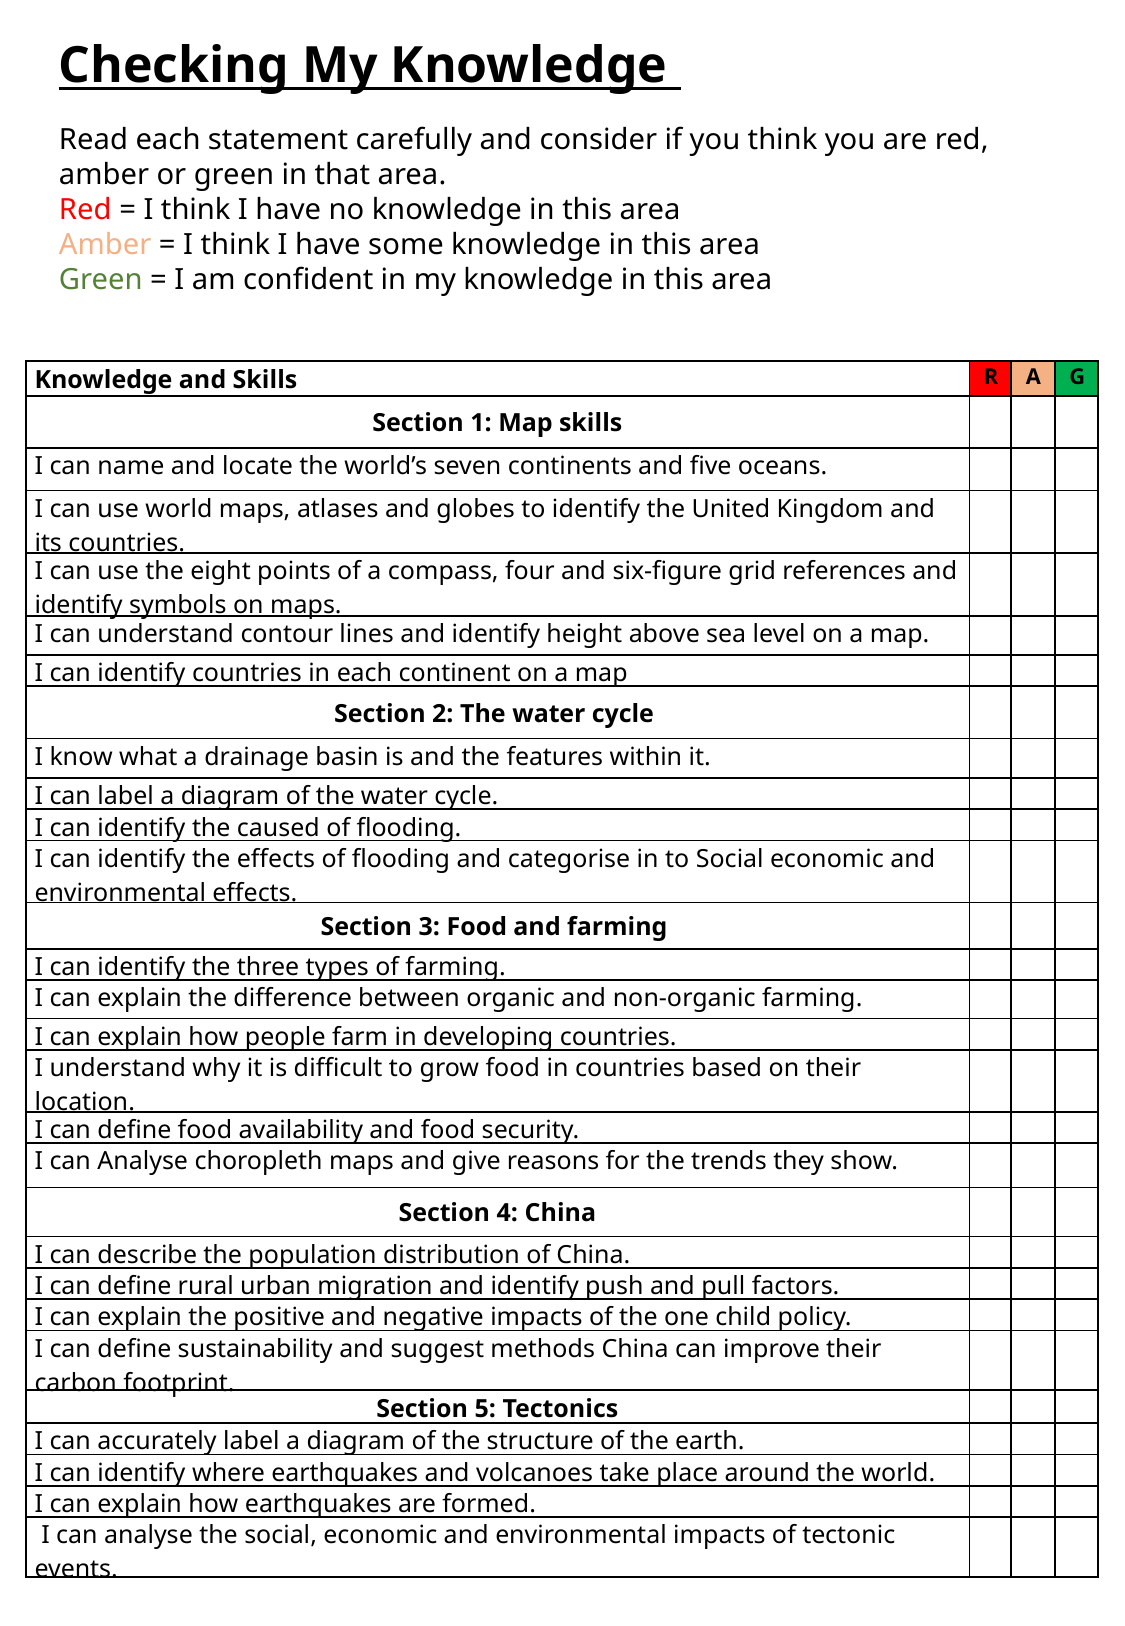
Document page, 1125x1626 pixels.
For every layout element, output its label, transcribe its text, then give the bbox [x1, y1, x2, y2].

table_cell I can identify the three types of farming. [27, 950, 969, 979]
table_cell [1012, 1188, 1054, 1236]
table_header G [1056, 362, 1097, 395]
text_box Checking My Knowledge Read each statement carefully and consider if you think you are red, amber or green in that area. Red = I think I have no knowledge in this area Amber = I think I have some knowledge in this area Green = I am confident in my knowledge in this area [44, 25, 1081, 303]
table_cell [1056, 810, 1097, 840]
table_cell [1012, 739, 1054, 777]
table_cell I can explain the difference between organic and non-organic farming. [27, 981, 969, 1018]
table_cell Section 2: The water cycle [27, 687, 969, 738]
table_cell [970, 1237, 1010, 1267]
table_cell Section 4: China [27, 1188, 969, 1236]
table_cell [1056, 950, 1097, 979]
table_cell [970, 656, 1010, 685]
table_cell [1056, 1331, 1097, 1389]
table_cell I can use the eight points of a compass, four and six-figure grid references and identify symbols on maps. [27, 554, 969, 615]
table_cell [1012, 491, 1054, 552]
table_cell [1012, 1113, 1054, 1142]
table_cell [970, 397, 1010, 447]
table_cell [970, 779, 1010, 808]
table_cell [1056, 1019, 1097, 1049]
table_cell [970, 1113, 1010, 1142]
table_cell [1012, 1424, 1054, 1454]
table_cell [970, 981, 1010, 1018]
table_cell [1012, 779, 1054, 808]
table_cell [970, 617, 1010, 654]
table_cell [970, 449, 1010, 490]
table_cell [970, 1269, 1010, 1298]
table_cell [1012, 1051, 1054, 1111]
table_cell I can analyse the social, economic and environmental impacts of tectonic events. [27, 1518, 969, 1576]
table_cell I can identify countries in each continent on a map [27, 656, 969, 685]
table_cell [1056, 1518, 1097, 1576]
table_cell [1056, 981, 1097, 1018]
table_cell [1056, 554, 1097, 615]
table_cell Section 5: Tectonics [27, 1391, 969, 1422]
table_cell [970, 1144, 1010, 1187]
table_cell [970, 1331, 1010, 1389]
table_cell [1056, 656, 1097, 685]
table_cell [970, 950, 1010, 979]
table_cell [970, 1455, 1010, 1485]
table_cell [970, 1518, 1010, 1576]
table_header R [970, 362, 1010, 395]
table_cell [1012, 617, 1054, 654]
table_cell I can explain the positive and negative impacts of the one child policy. [27, 1300, 969, 1330]
table_cell I know what a drainage basin is and the features within it. [27, 739, 969, 777]
table_cell [1012, 1487, 1054, 1516]
table_cell [1012, 1300, 1054, 1330]
table_cell [1012, 1518, 1054, 1576]
table_header A [1012, 362, 1054, 395]
table_cell [1012, 656, 1054, 685]
table_cell [1012, 1144, 1054, 1187]
table_cell Section 3: Food and farming [27, 903, 969, 948]
table_cell [1056, 1300, 1097, 1330]
table_cell [1056, 617, 1097, 654]
table_cell I can explain how earthquakes are formed. [27, 1487, 969, 1516]
table_cell [970, 1424, 1010, 1454]
table_cell [1012, 1391, 1054, 1422]
table_cell I can accurately label a diagram of the structure of the earth. [27, 1424, 969, 1454]
table_cell [1056, 1188, 1097, 1236]
table_cell [1012, 1455, 1054, 1485]
table_cell [1056, 1487, 1097, 1516]
table_cell I can name and locate the world’s seven continents and five oceans. [27, 449, 969, 490]
table_cell [1012, 449, 1054, 490]
table_cell [970, 1300, 1010, 1330]
table_cell I can define food availability and food security. [27, 1113, 969, 1142]
table_cell [1012, 1237, 1054, 1267]
table_cell [1056, 739, 1097, 777]
table_cell [970, 1188, 1010, 1236]
table_cell [1056, 1269, 1097, 1298]
table_cell [970, 841, 1010, 902]
table_cell [970, 1051, 1010, 1111]
table_cell Section 1: Map skills [27, 397, 969, 447]
table_cell [1012, 903, 1054, 948]
table_cell [1056, 779, 1097, 808]
table_cell [1012, 1269, 1054, 1298]
table_cell [1012, 1331, 1054, 1389]
table_cell [1056, 449, 1097, 490]
table_cell [970, 1019, 1010, 1049]
table_cell I can label a diagram of the water cycle. [27, 779, 969, 808]
table_cell I can identify the effects of flooding and categorise in to Social economic and environmental effects. [27, 841, 969, 902]
table_cell [1056, 1051, 1097, 1111]
table_cell [1056, 397, 1097, 447]
table_cell [970, 1487, 1010, 1516]
table_cell [970, 491, 1010, 552]
table_cell [1056, 1391, 1097, 1422]
table_cell I can explain how people farm in developing countries. [27, 1019, 969, 1049]
table_cell [1056, 1113, 1097, 1142]
table_cell [1056, 687, 1097, 738]
table_cell I can identify where earthquakes and volcanoes take place around the world. [27, 1455, 969, 1485]
table_cell [1012, 1019, 1054, 1049]
table_cell [970, 554, 1010, 615]
table_cell [1056, 1237, 1097, 1267]
table_cell [1056, 1455, 1097, 1485]
table_cell [970, 739, 1010, 777]
table_cell I can use world maps, atlases and globes to identify the United Kingdom and its countries. [27, 491, 969, 552]
table_header Knowledge and Skills [27, 362, 969, 395]
table_cell [1056, 903, 1097, 948]
table_cell [970, 1391, 1010, 1422]
table_cell [1012, 981, 1054, 1018]
table_cell [970, 687, 1010, 738]
table_cell [970, 810, 1010, 840]
table_cell I understand why it is difficult to grow food in countries based on their location. [27, 1051, 969, 1111]
table_cell [1056, 841, 1097, 902]
table_cell I can describe the population distribution of China. [27, 1237, 969, 1267]
table_cell [1012, 397, 1054, 447]
table_cell [1012, 554, 1054, 615]
table_cell [1012, 810, 1054, 840]
table_cell I can define sustainability and suggest methods China can improve their carbon footprint. [27, 1331, 969, 1389]
table_cell [970, 903, 1010, 948]
table_cell I can define rural urban migration and identify push and pull factors. [27, 1269, 969, 1298]
table_cell [1056, 491, 1097, 552]
table_cell I can understand contour lines and identify height above sea level on a map. [27, 617, 969, 654]
table_cell [1012, 841, 1054, 902]
table_cell [1056, 1424, 1097, 1454]
table_cell I can identify the caused of flooding. [27, 810, 969, 840]
table_cell [1012, 950, 1054, 979]
table_cell [1056, 1144, 1097, 1187]
table_cell [1012, 687, 1054, 738]
table_cell I can Analyse choropleth maps and give reasons for the trends they show. [27, 1144, 969, 1187]
